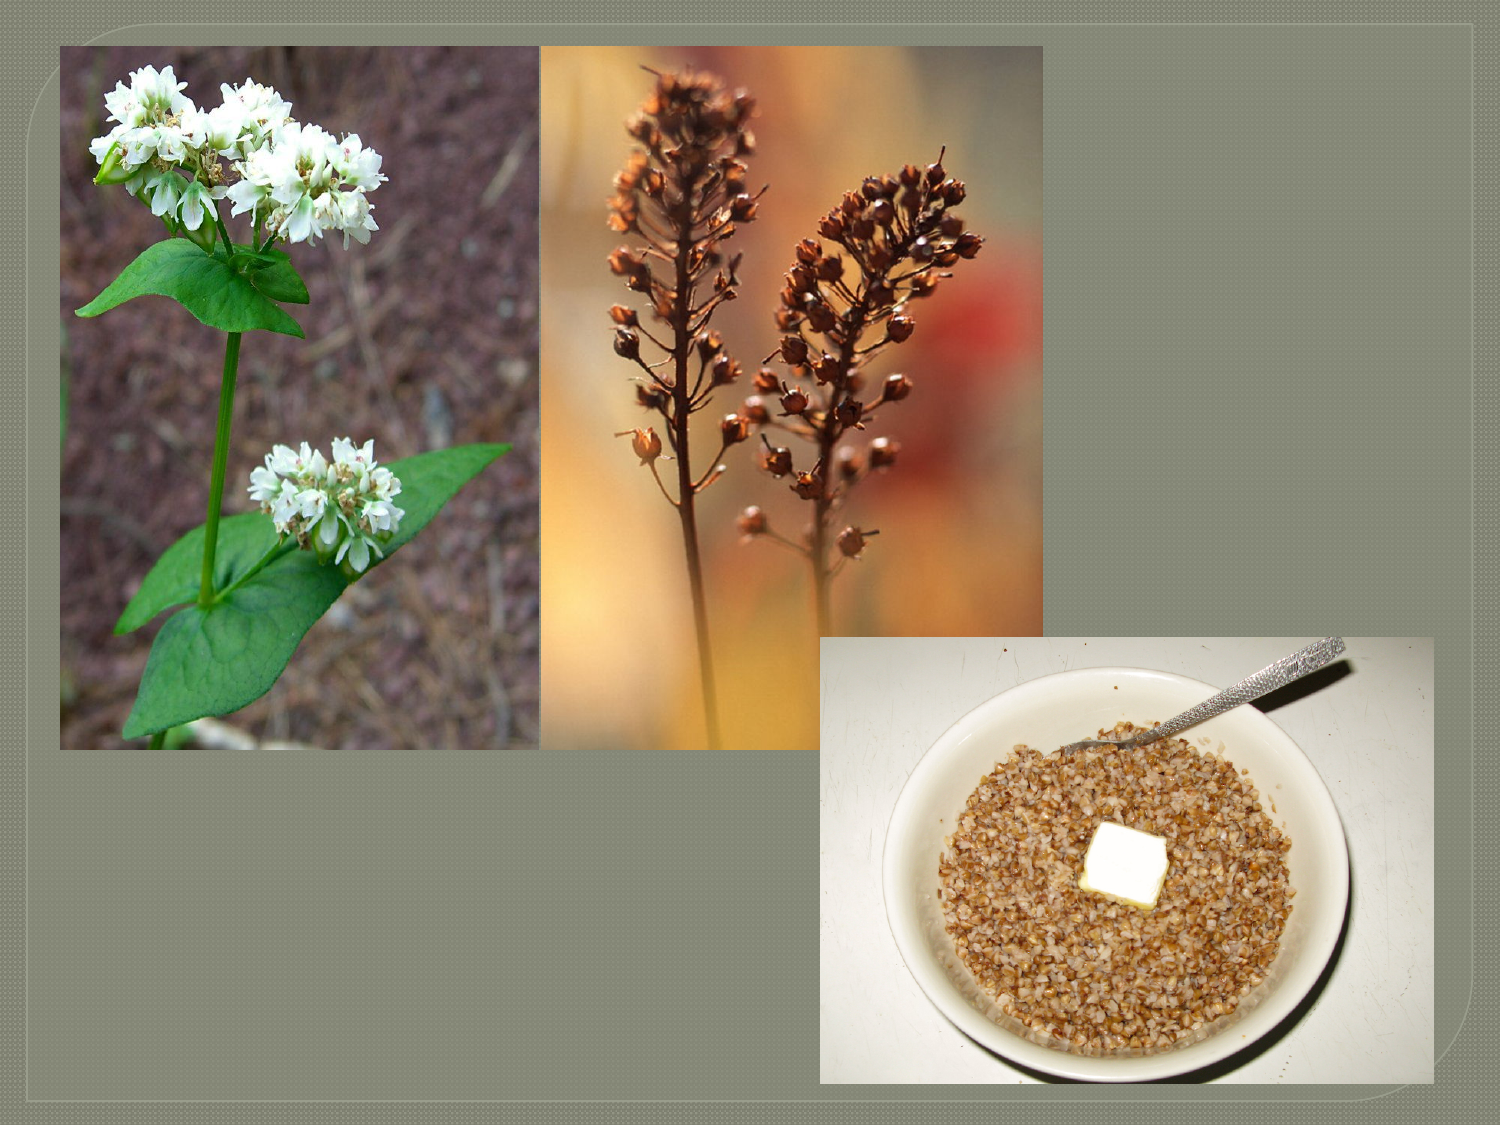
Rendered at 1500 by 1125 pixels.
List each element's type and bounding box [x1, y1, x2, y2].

picture [60, 46, 540, 751]
picture [541, 46, 1434, 1084]
